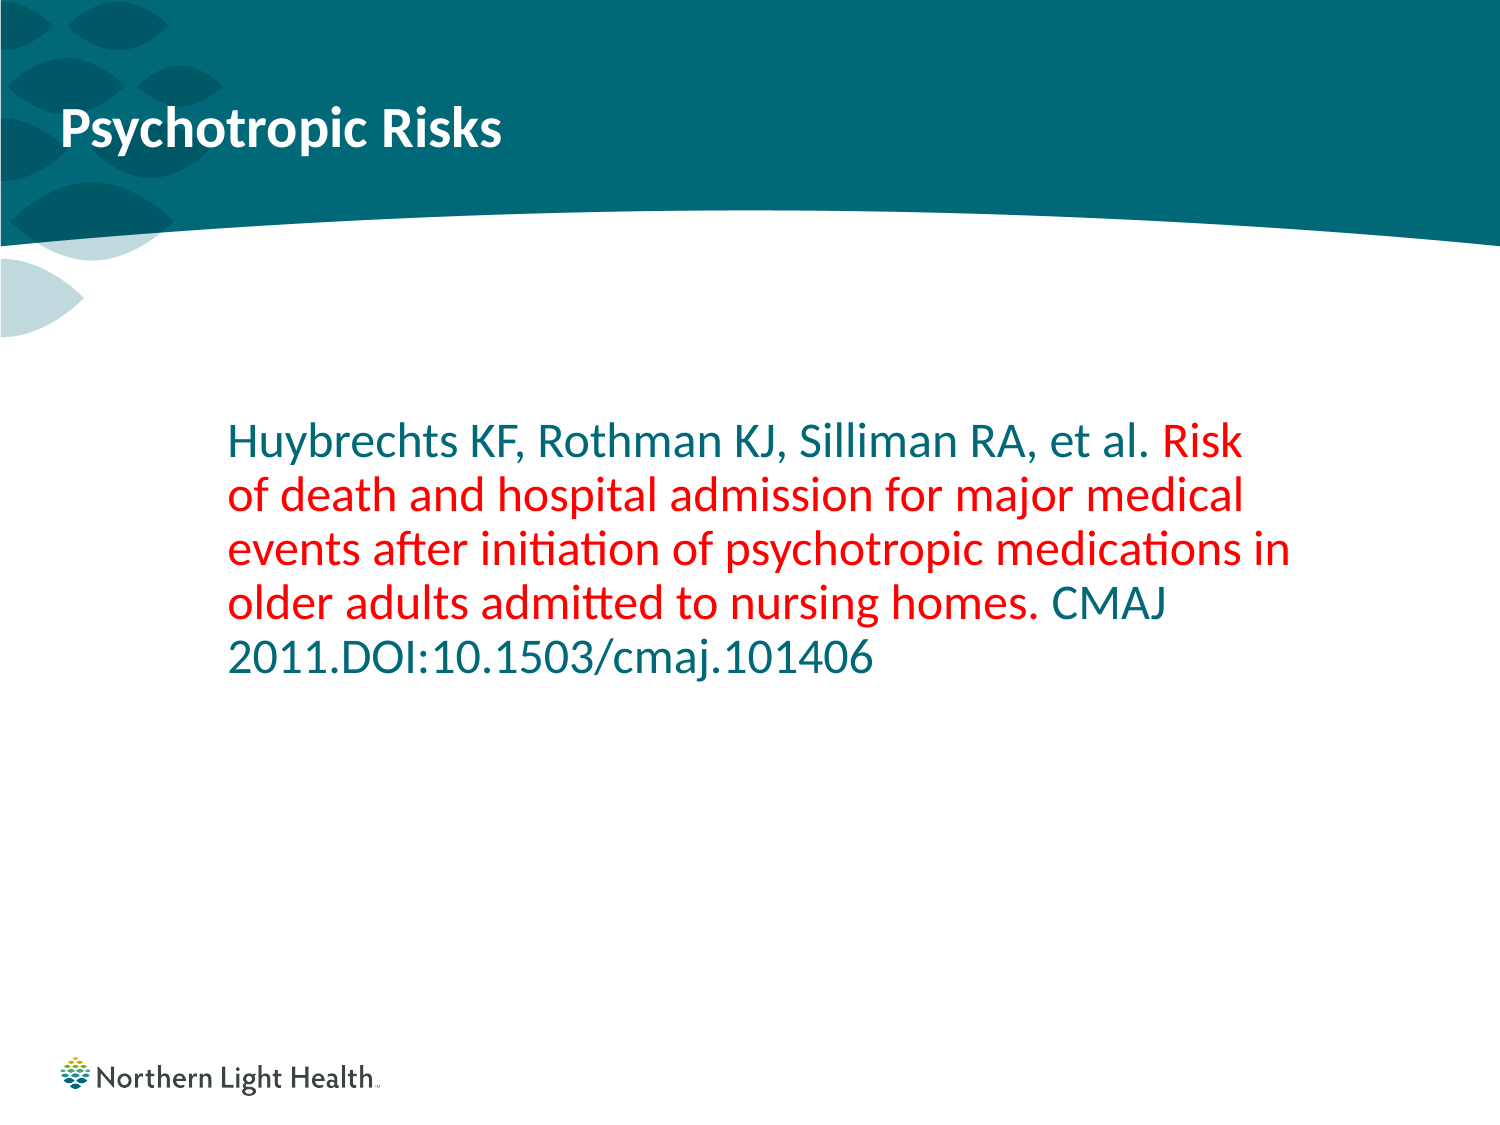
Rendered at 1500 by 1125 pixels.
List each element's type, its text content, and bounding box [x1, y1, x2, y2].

title Psychotropic Risks [60, 0, 1441, 210]
picture [0, 0, 1500, 1125]
list Huybrechts KF, Rothman KJ, Silliman RA, et al. Risk of death and hospital admission for major medical events after initiation of psychotropic medications in older adults admitted to nursing homes. CMAJ 2011.DOI:10.1503/cmaj.101406 [227, 412, 1293, 1051]
